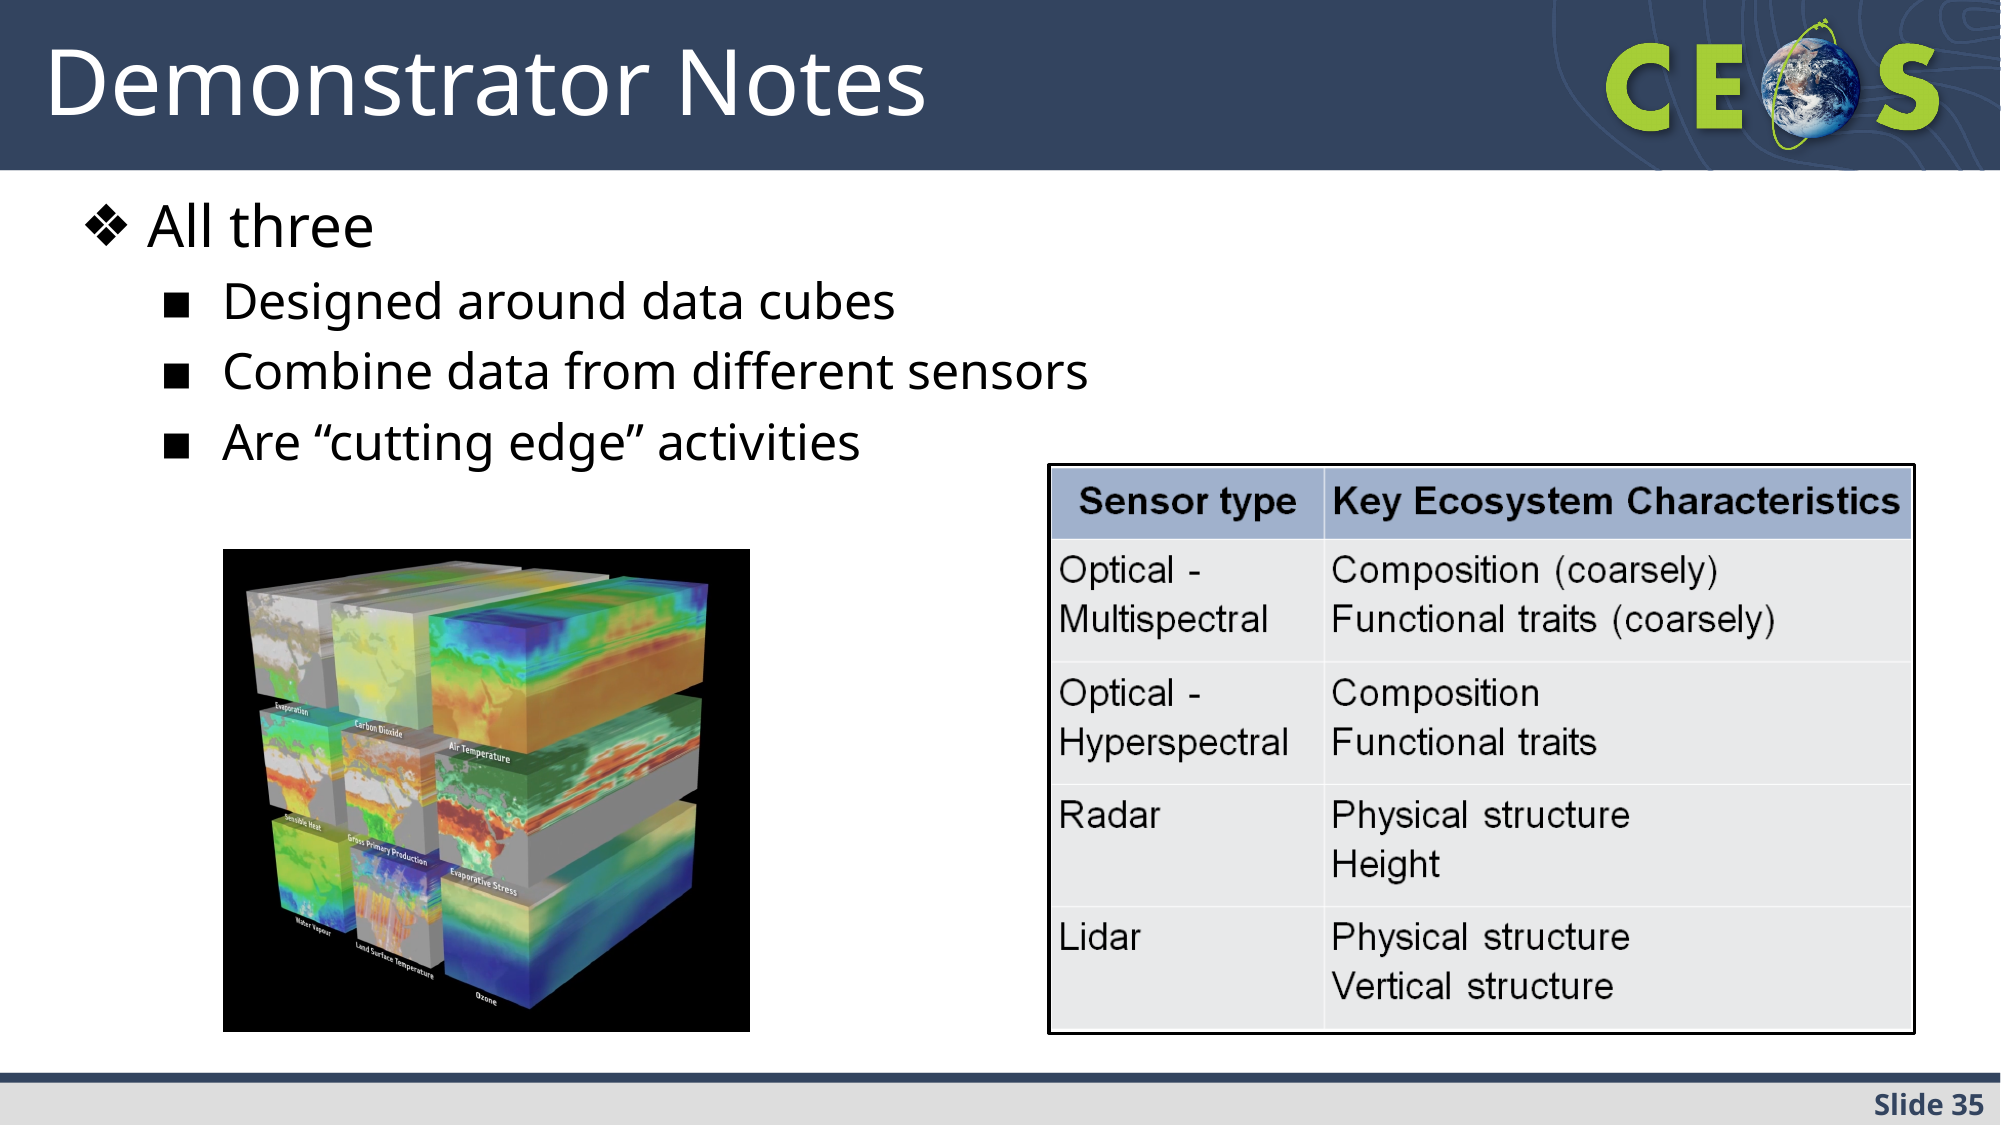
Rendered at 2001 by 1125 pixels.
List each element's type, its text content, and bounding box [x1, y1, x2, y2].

picture [1050, 466, 1913, 1032]
title Demonstrator Notes [28, 28, 1569, 157]
picture [223, 549, 750, 1032]
list All three Designed around data cubes Combine data from different sensors Are “cutting edge” activities [57, 181, 1943, 1054]
picture [1606, 18, 1939, 150]
